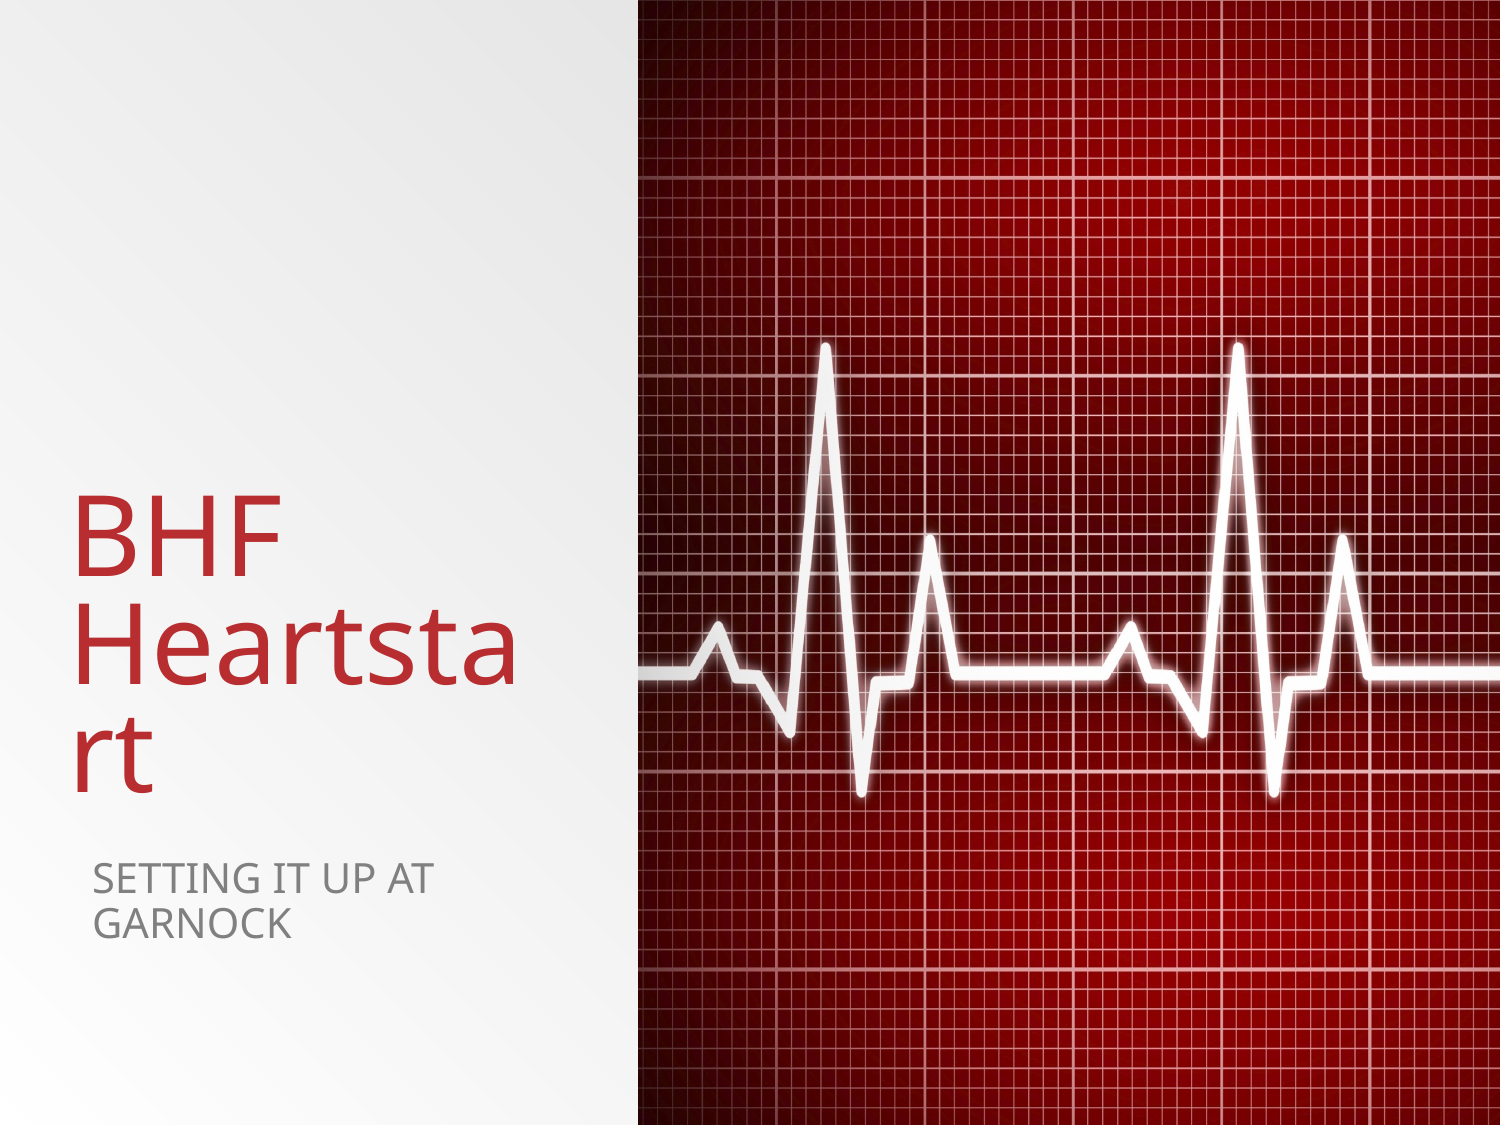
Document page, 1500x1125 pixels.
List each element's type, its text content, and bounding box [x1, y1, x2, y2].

title BHF Heartstart [53, 299, 582, 822]
picture [638, 0, 1500, 1125]
subtitle Setting it up at Garnock [77, 849, 582, 963]
